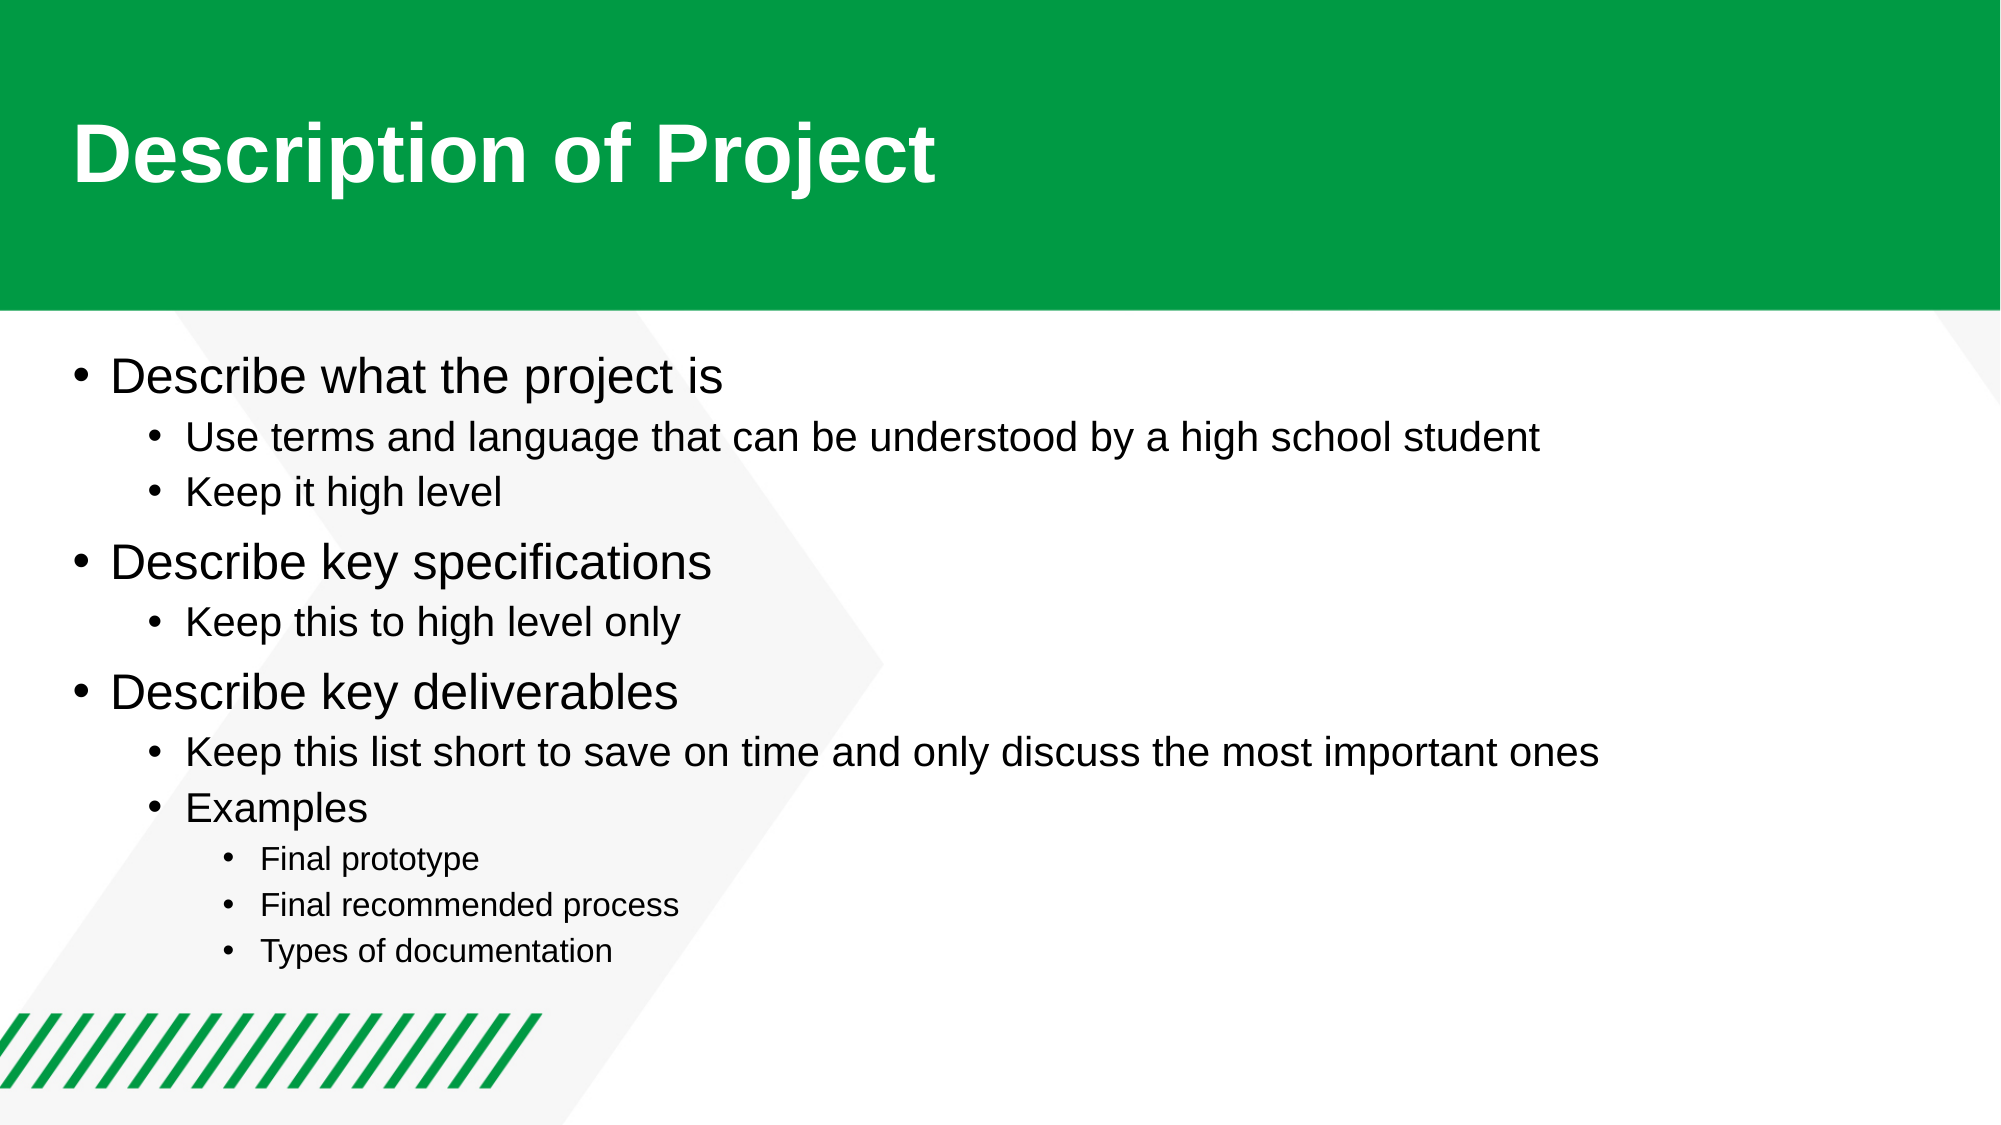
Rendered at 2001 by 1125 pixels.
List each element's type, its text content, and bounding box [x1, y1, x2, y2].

list Describe what the project is Use terms and language that can be understood by a high school student Keep it high level Describe key specifications Keep this to high level only Describe key deliverables Keep this list short to save on time and only discuss the most important ones Examples Final prototype Final recommended process Types of documentation [57, 343, 1943, 1011]
title Description of Project [57, 51, 1943, 260]
picture [0, 0, 2001, 1125]
